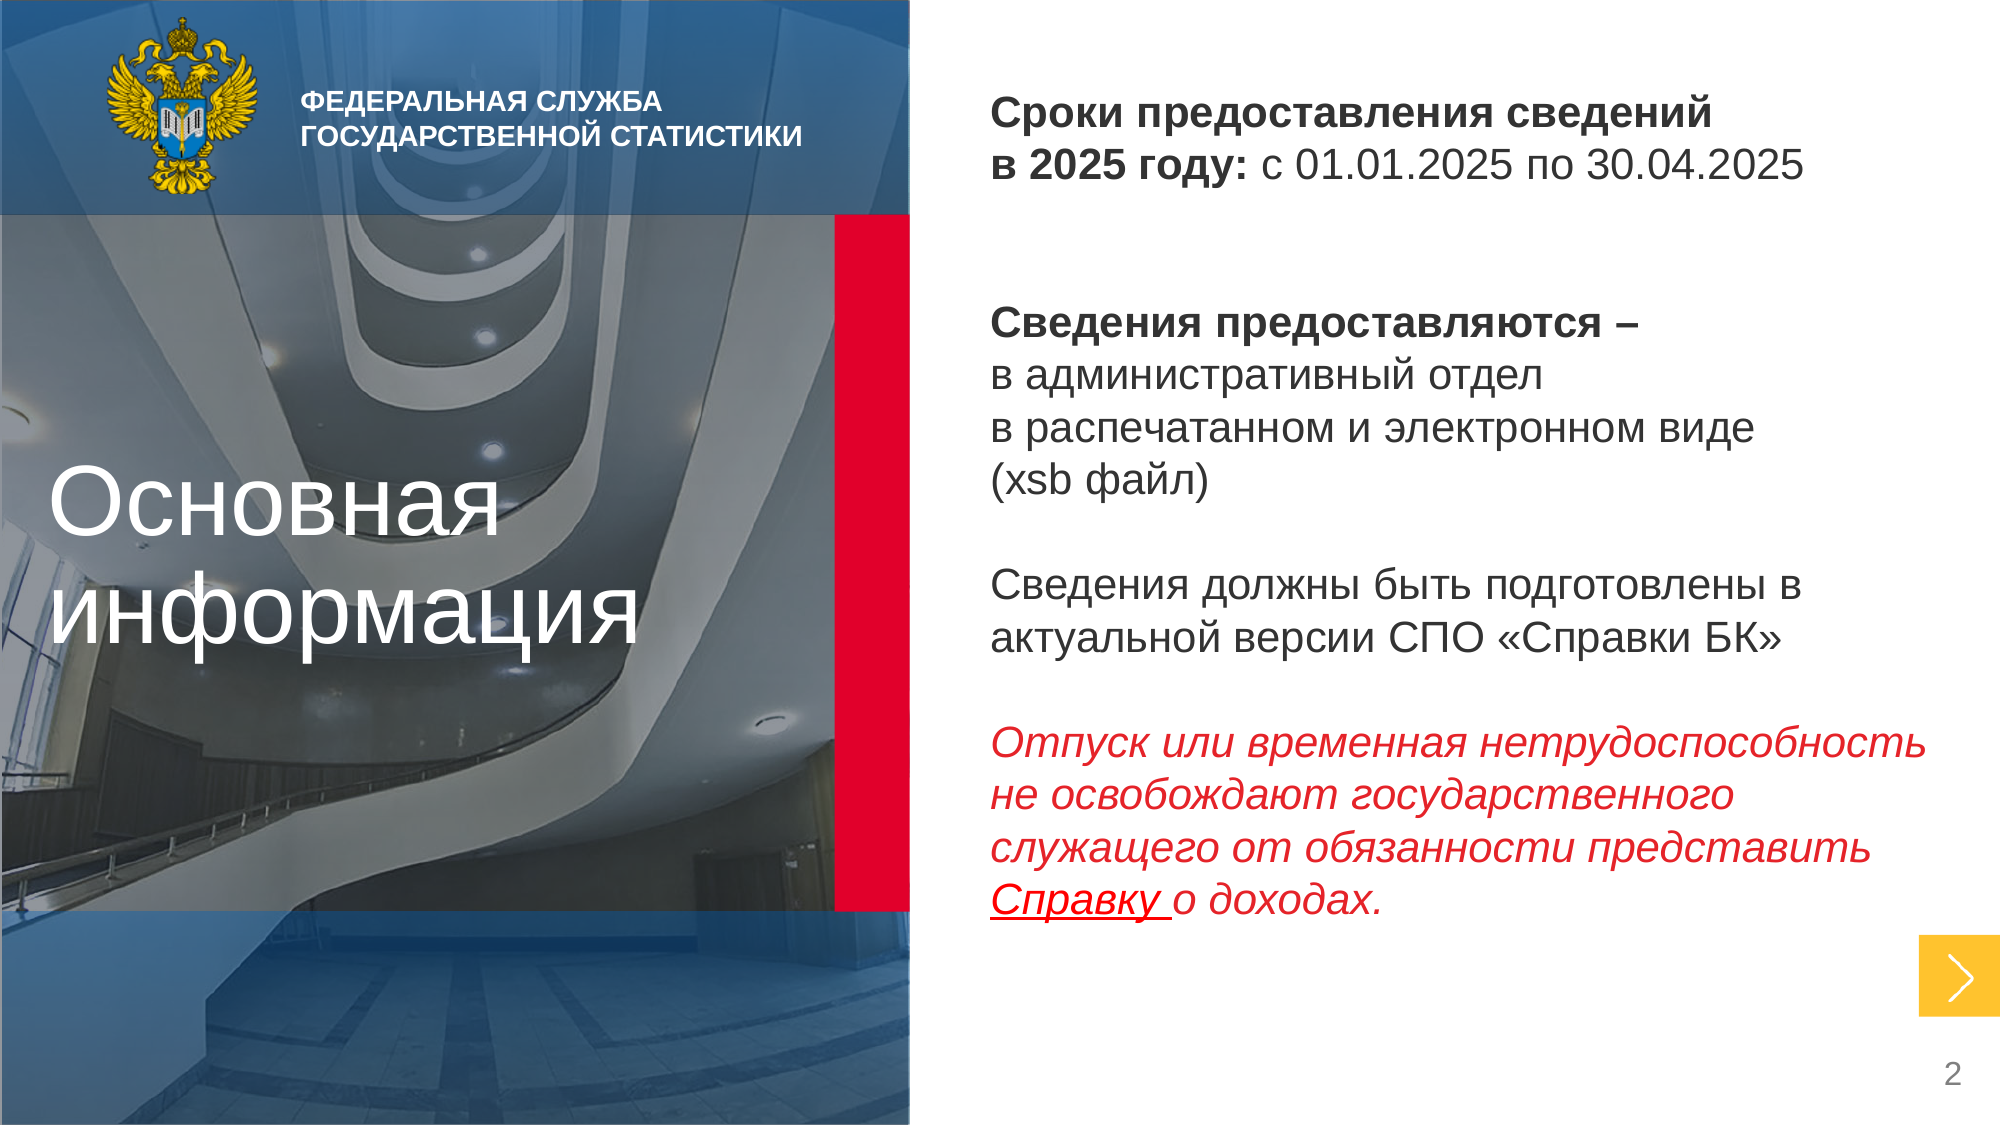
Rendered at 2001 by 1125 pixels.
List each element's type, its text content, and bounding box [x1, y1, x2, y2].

text_box Сроки предоставления сведений в 2025 году: с 01.01.2025 по 30.04.2025 Сведения предоставляются – в административный отдел в распечатанном и электронном виде (xsb файл) Сведения должны быть подготовлены в актуальной версии СПО «Справки БК» Отпуск или временная нетрудоспособность не освобождают государственного служащего от обязанности представить Справку о доходах. [975, 76, 1978, 931]
slide_number 2 [1527, 1042, 1978, 1103]
picture [2, 911, 910, 1124]
picture [2, 0, 910, 215]
picture [1948, 954, 1974, 1002]
list Основная информация [32, 229, 830, 884]
